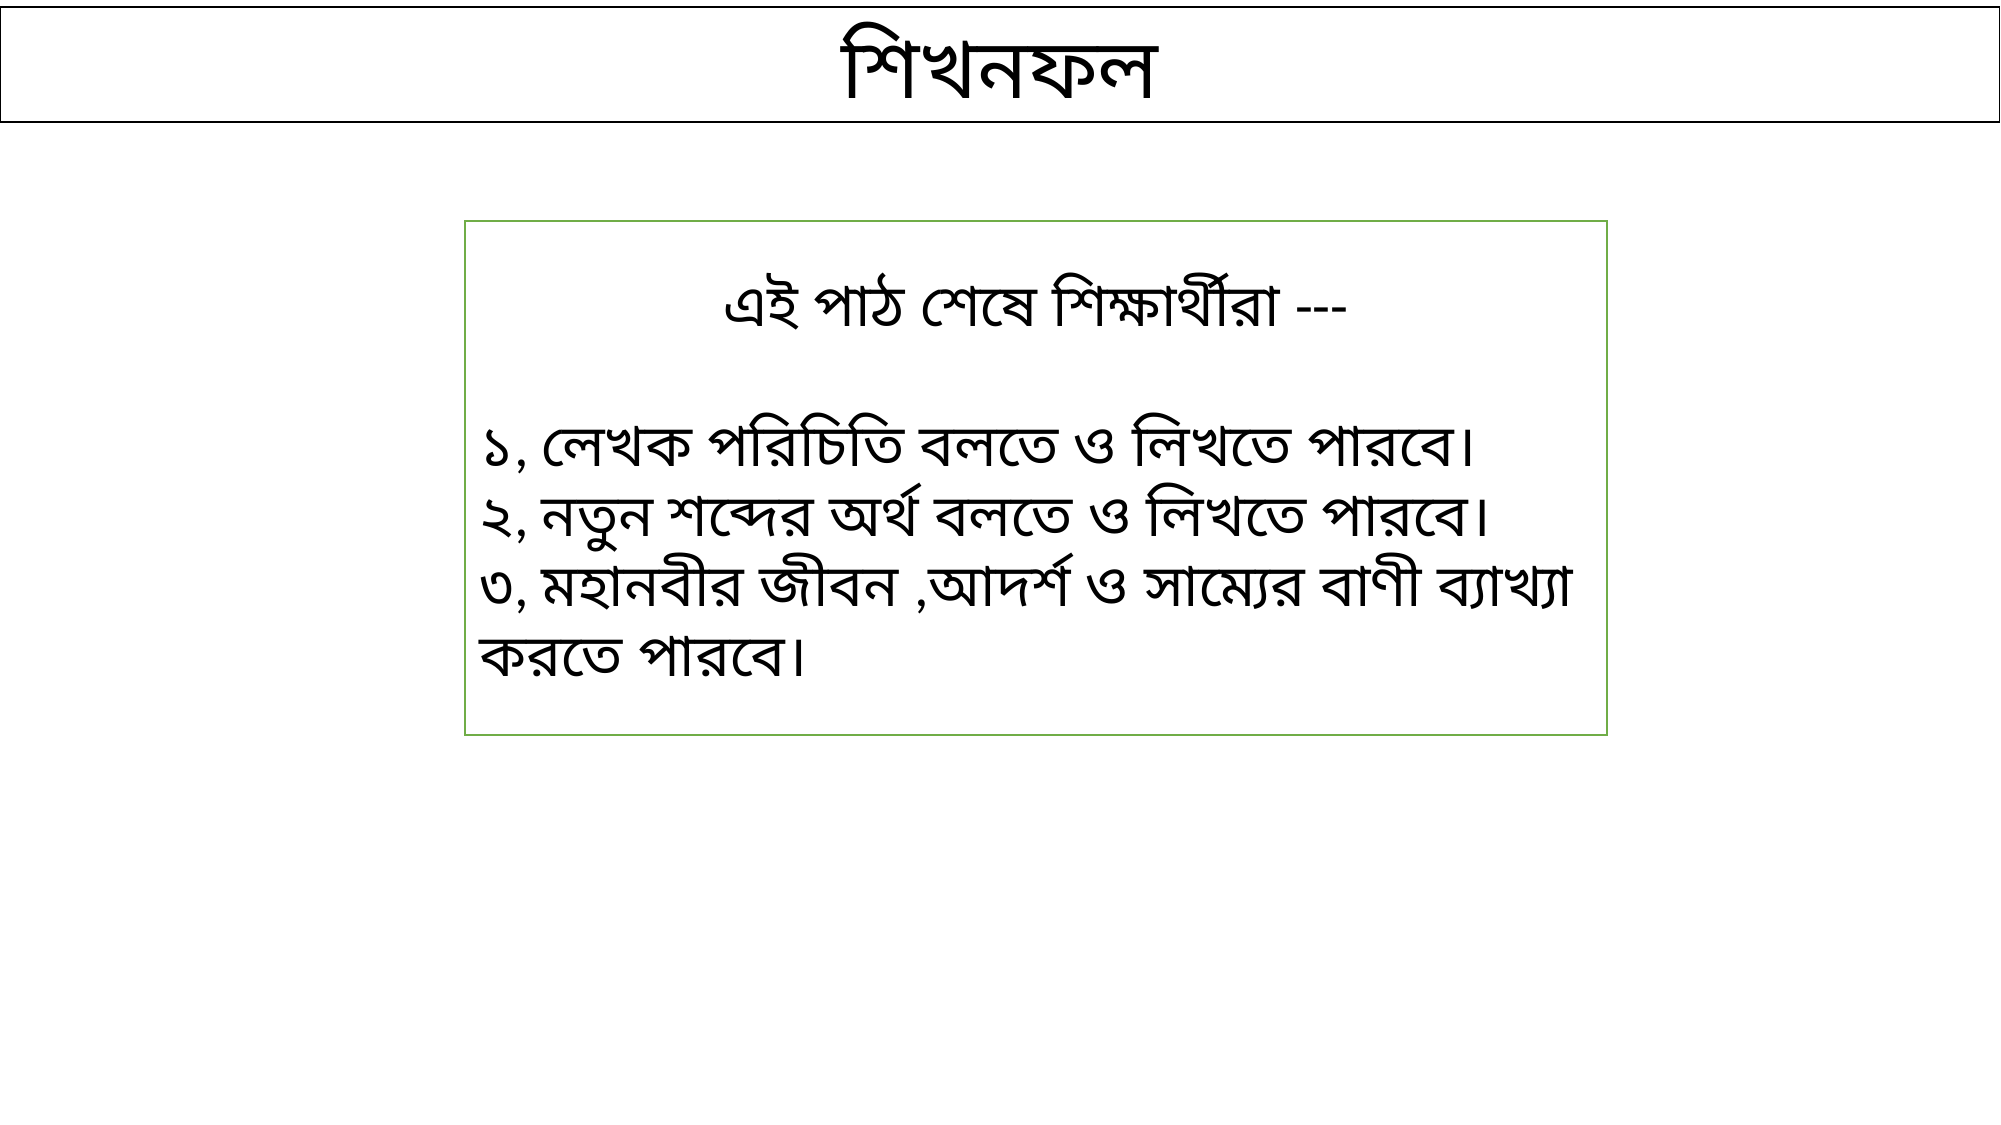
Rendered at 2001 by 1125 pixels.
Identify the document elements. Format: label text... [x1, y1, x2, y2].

text_box শিখনফল [0, 6, 2000, 123]
text_box এই পাঠ শেষে শিক্ষার্থীরা --- ১, লেখক পরিচিতি বলতে ও লিখতে পারবে। ২, নতুন শব্দের অর্থ বলতে ও লিখতে পারবে। ৩, মহানবীর জীবন ,আদর্শ ও সাম্যের বাণী ব্যাখ্যা করতে পারবে। [464, 220, 1608, 736]
